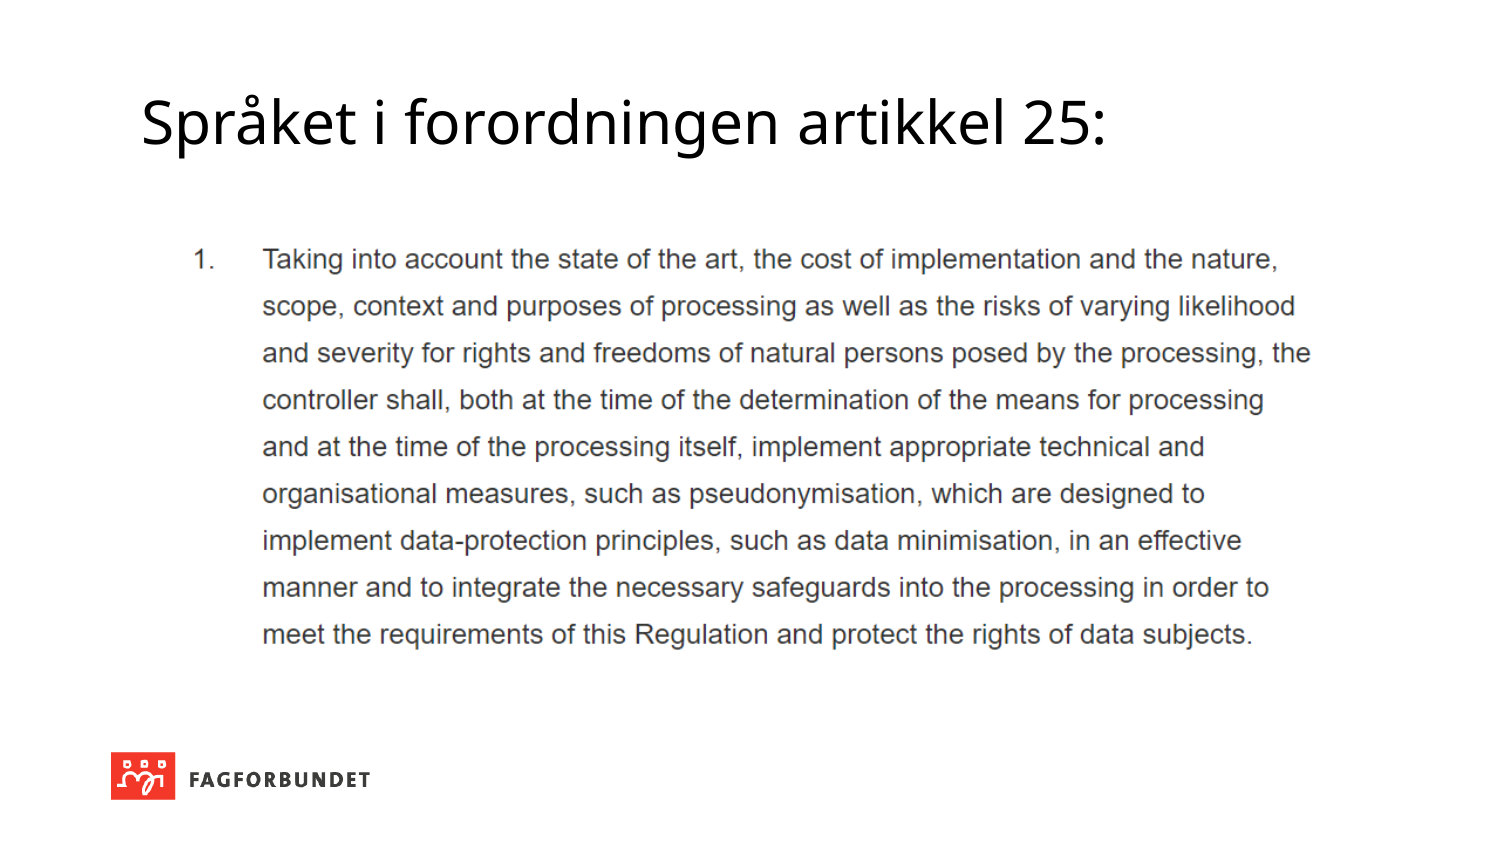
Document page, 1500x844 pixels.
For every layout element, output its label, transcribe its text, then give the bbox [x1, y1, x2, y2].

picture [111, 752, 370, 800]
title Språket i forordningen artikkel 25: [105, 54, 1145, 196]
picture [166, 210, 1334, 679]
